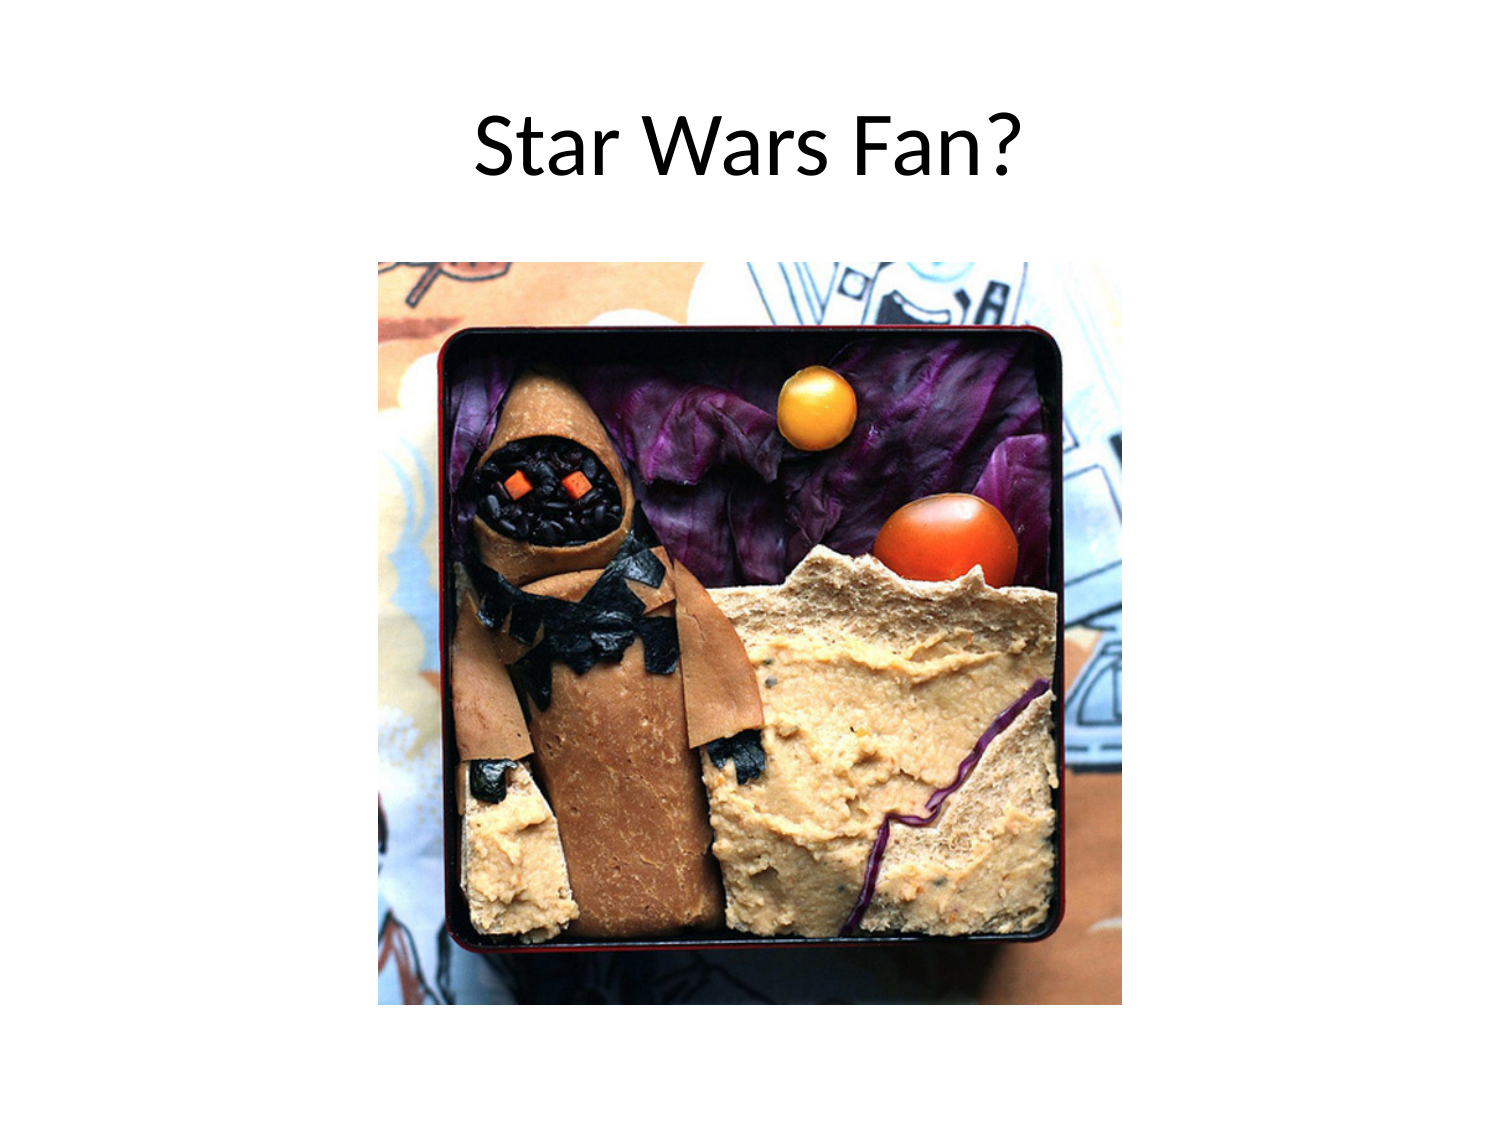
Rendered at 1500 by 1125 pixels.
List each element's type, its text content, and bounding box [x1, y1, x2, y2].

title Star Wars Fan? [75, 45, 1425, 233]
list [378, 262, 1122, 1006]
